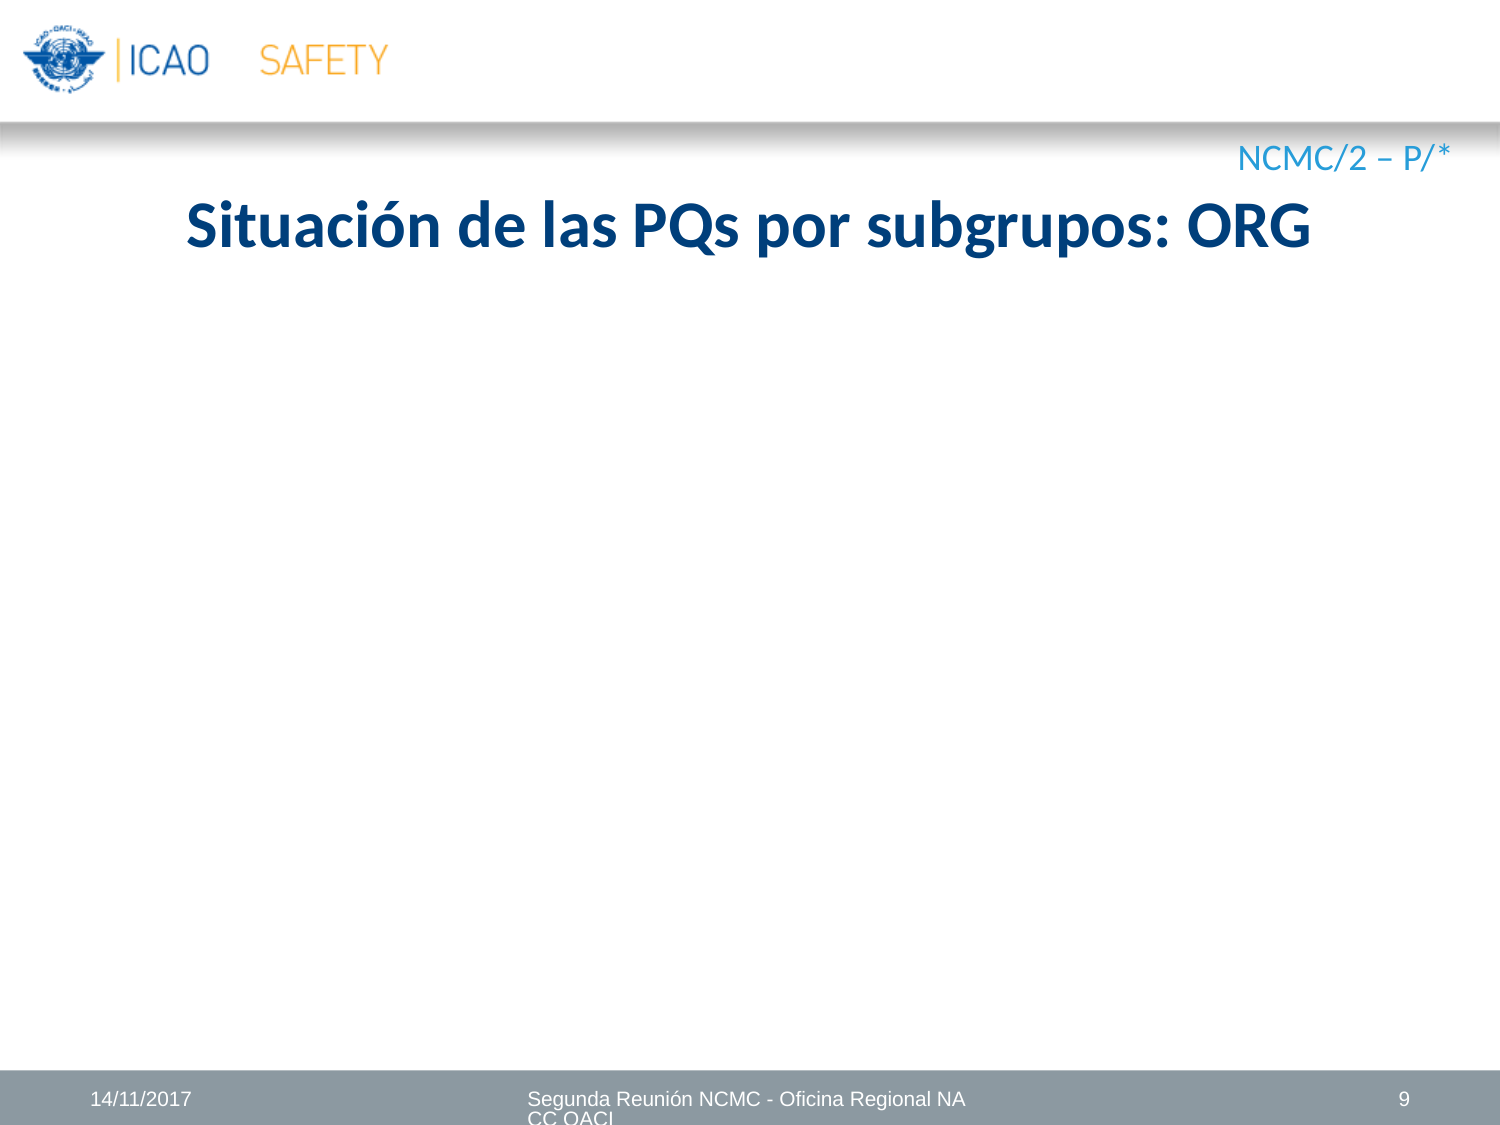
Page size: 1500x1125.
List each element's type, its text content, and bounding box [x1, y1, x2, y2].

picture [0, 0, 1500, 162]
text_box NCMC/2 – P/* [1222, 125, 1469, 186]
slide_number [75, 1070, 425, 1125]
footer Segunda Reunión NCMC - Oficina Regional NACC OACI [512, 1070, 988, 1125]
text_box Situación de las PQs por subgrupos: ORG [0, 173, 1500, 268]
slide_number 9 [1074, 1070, 1425, 1125]
